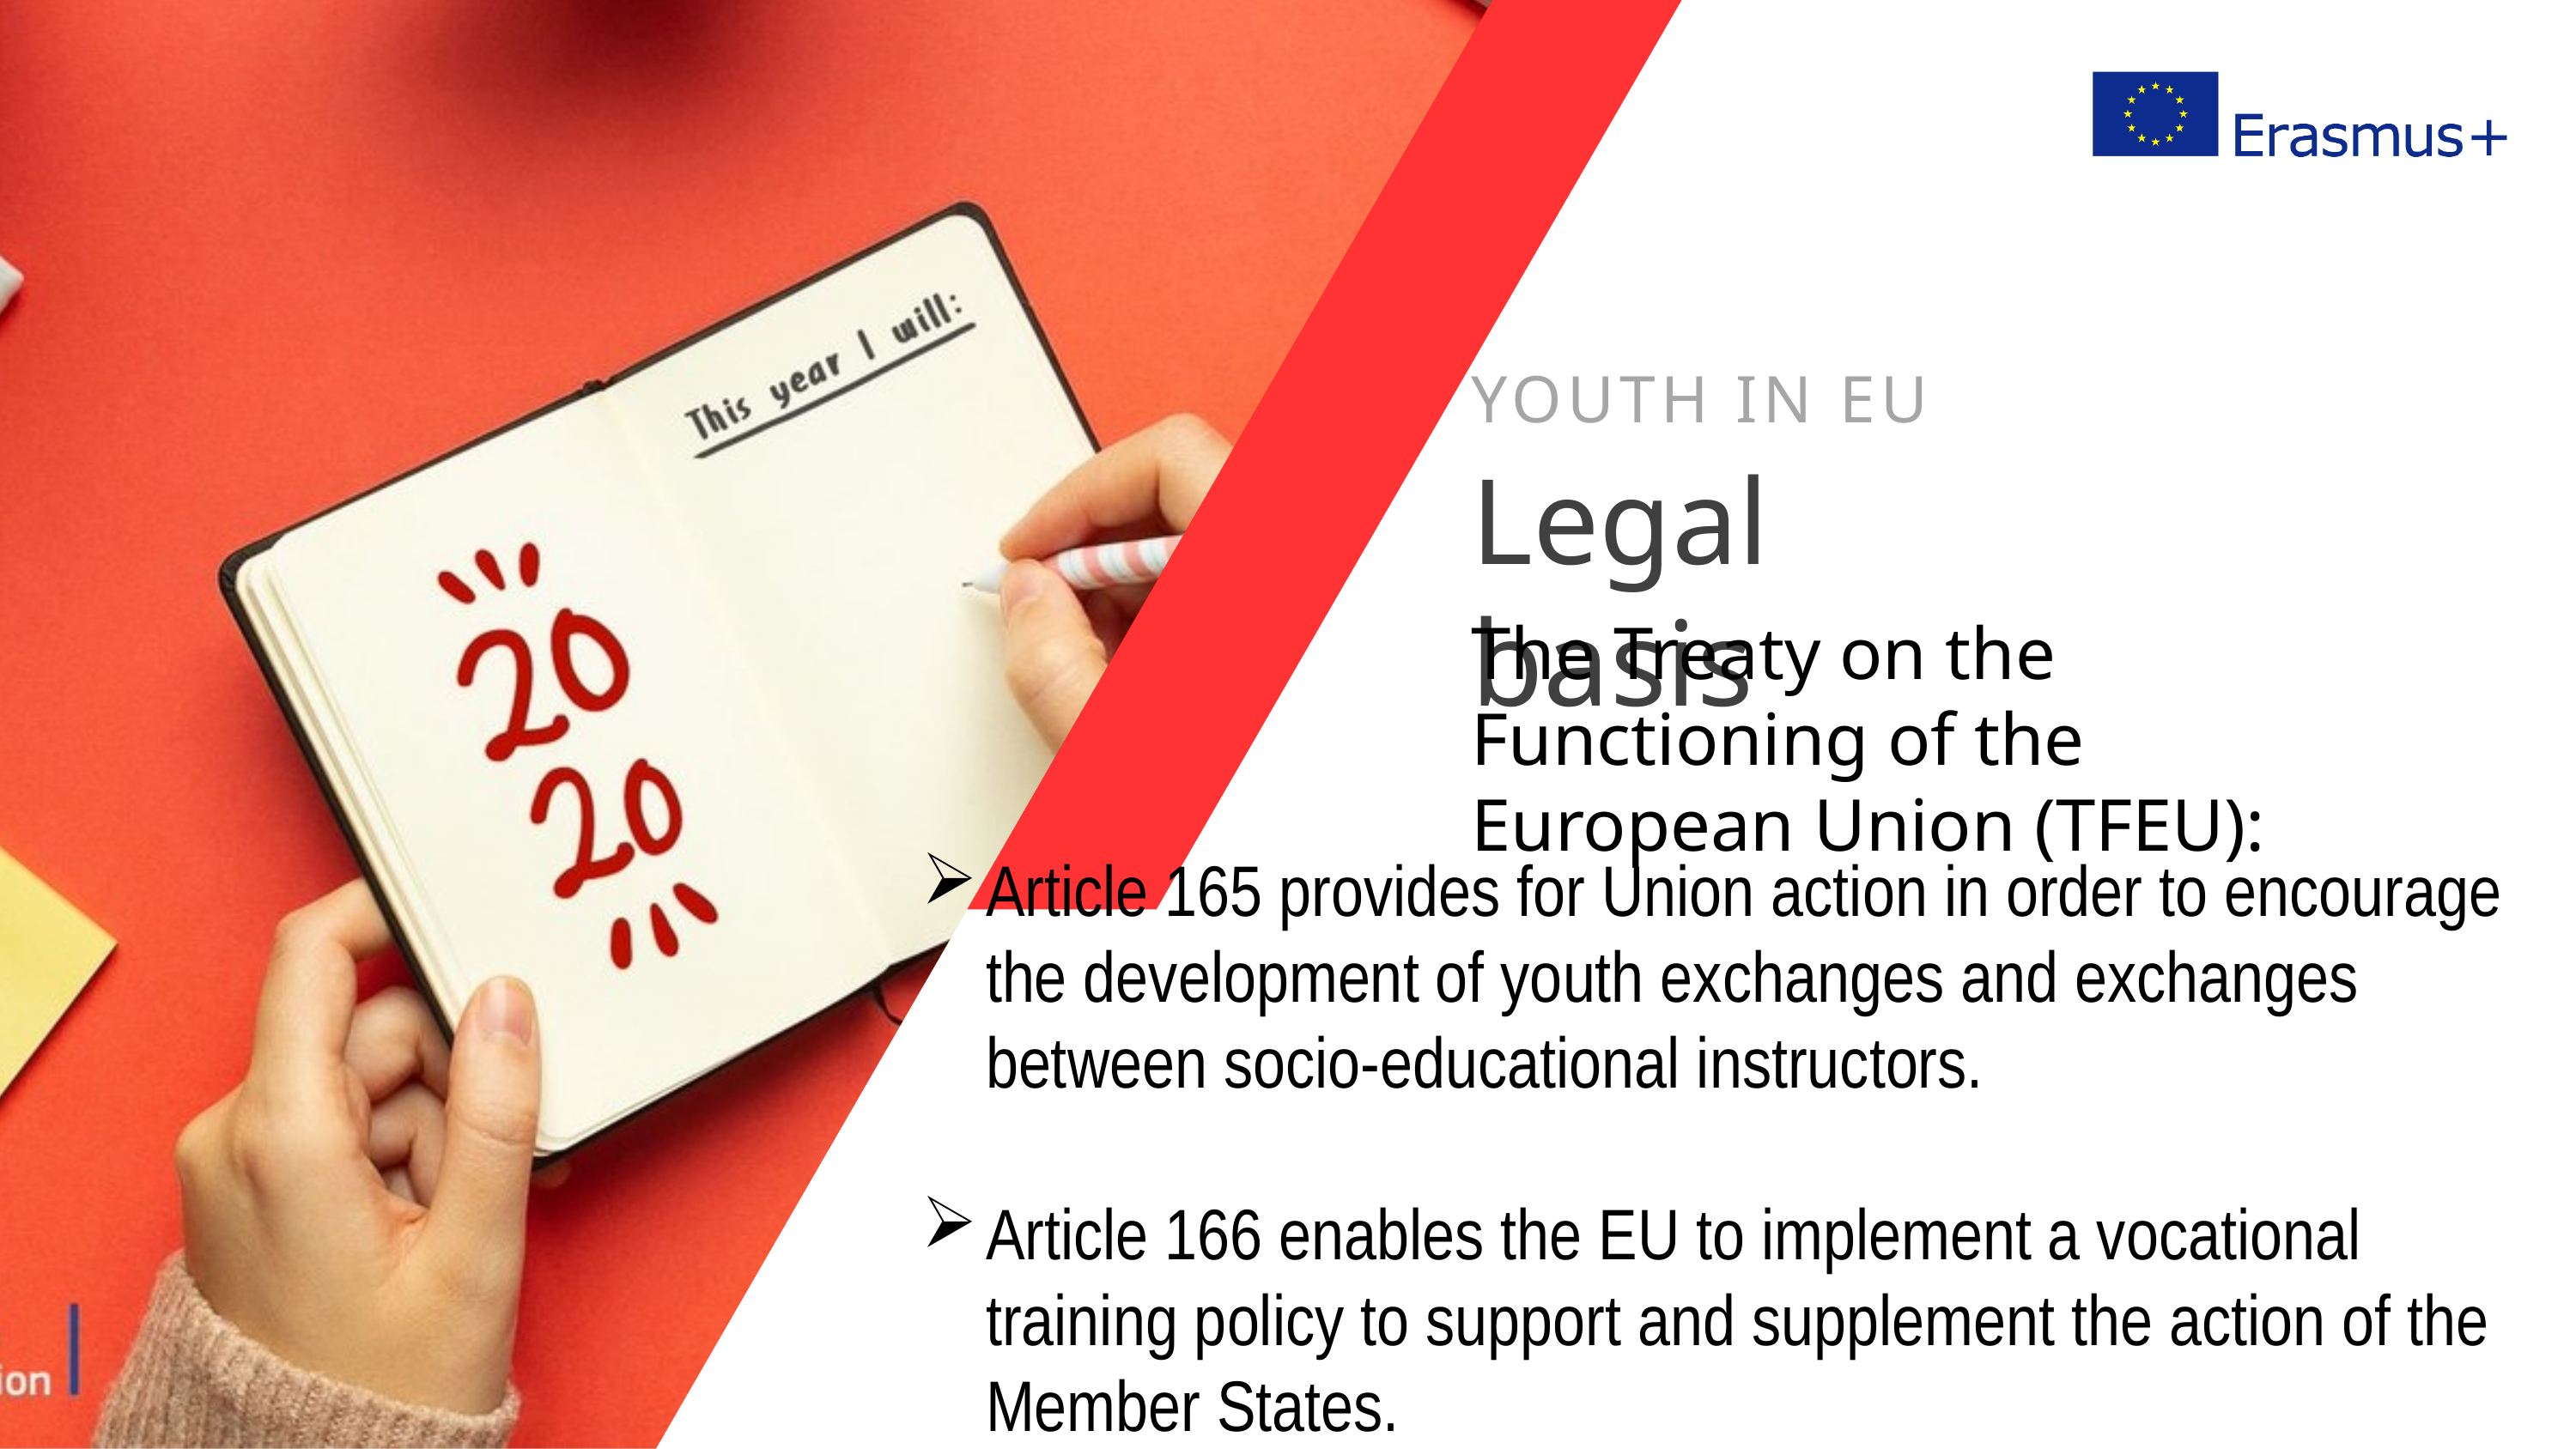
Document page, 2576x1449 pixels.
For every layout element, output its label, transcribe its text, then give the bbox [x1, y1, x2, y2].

text_box Article 165 provides for Union action in order to encourage the development of youth exchanges and exchanges between socio-educational instructors. Article 166 enables the EU to implement a vocational training policy to support and supplement the action of the Member States. [1493, 838, 2576, 1449]
text_box The Treaty on the Functioning of the European Union (TFEU): [1493, 602, 2413, 838]
picture [0, 0, 1493, 1449]
text_box [1493, 0, 1683, 329]
text_box YOUTH IN EU Legal basis [1493, 352, 2081, 602]
picture [2069, 47, 2530, 180]
